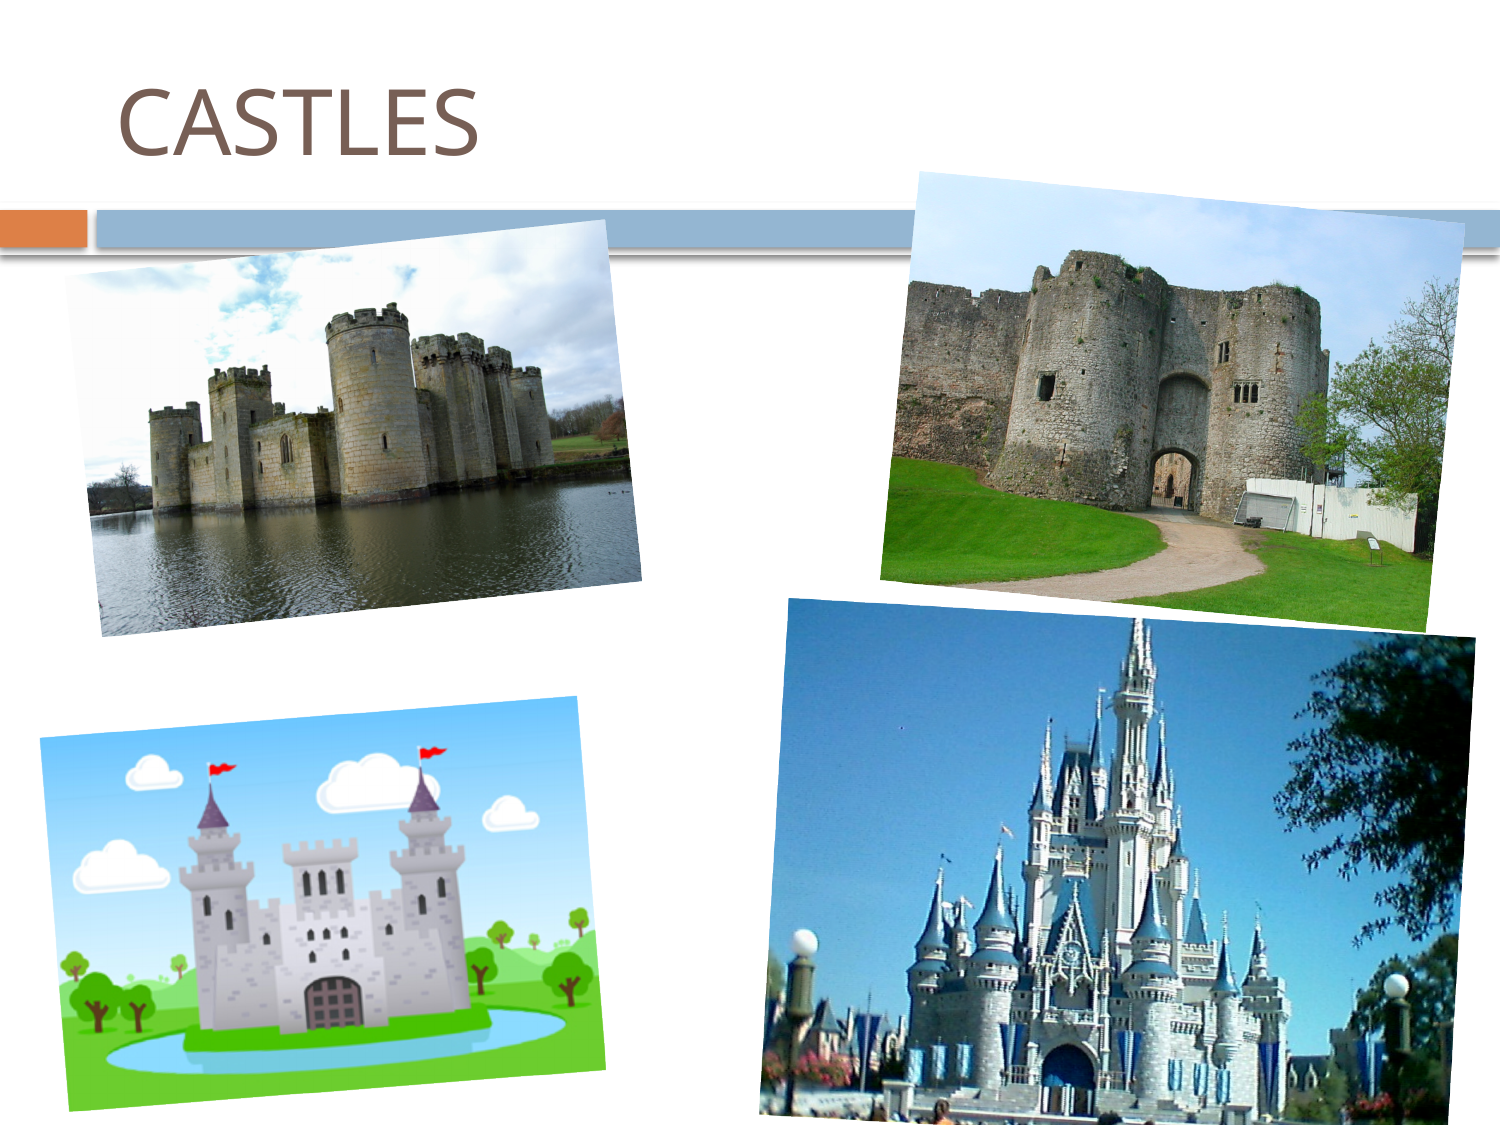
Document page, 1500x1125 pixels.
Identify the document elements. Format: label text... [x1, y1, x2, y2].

picture [65, 220, 642, 637]
title CASTLES [100, 37, 1438, 200]
picture [40, 696, 605, 1111]
picture [760, 171, 1475, 1125]
